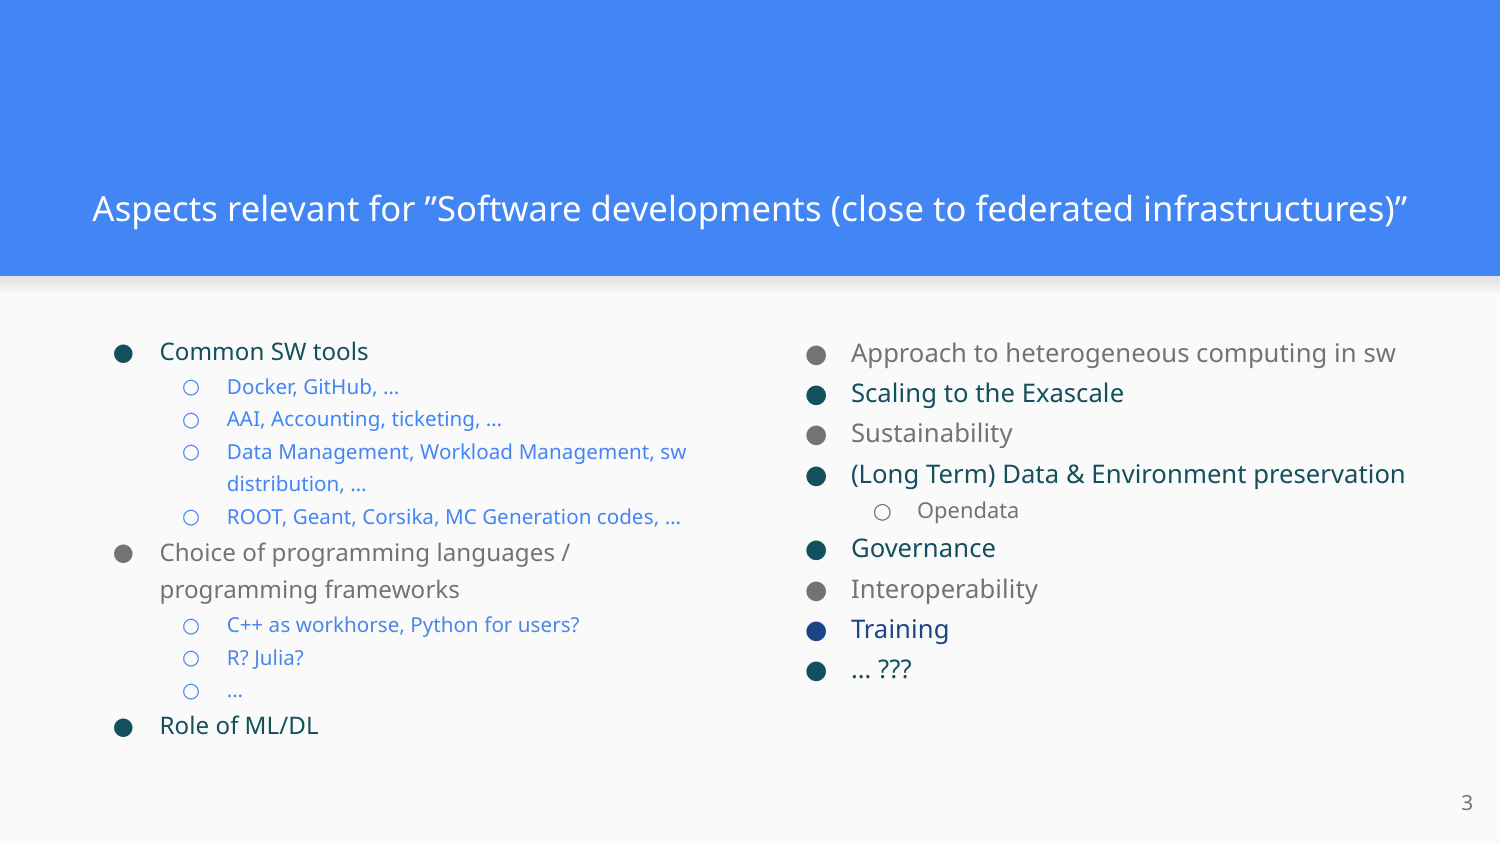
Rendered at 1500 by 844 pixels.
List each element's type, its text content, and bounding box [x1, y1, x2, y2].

list Common SW tools Docker, GitHub, … AAI, Accounting, ticketing, … Data Management, Workload Management, sw distribution, … ROOT, Geant, Corsika, MC Generation codes, … Choice of programming languages / programming frameworks C++ as workhorse, Python for users? R? Julia? ... Role of ML/DL [77, 314, 734, 760]
list Approach to heterogeneous computing in sw Scaling to the Exascale Sustainability (Long Term) Data & Environment preservation Opendata Governance Interoperability Training … ??? [770, 314, 1427, 760]
title Aspects relevant for ”Software developments (close to federated infrastructures)” [77, 121, 1427, 248]
slide_number 3 [1398, 770, 1489, 835]
